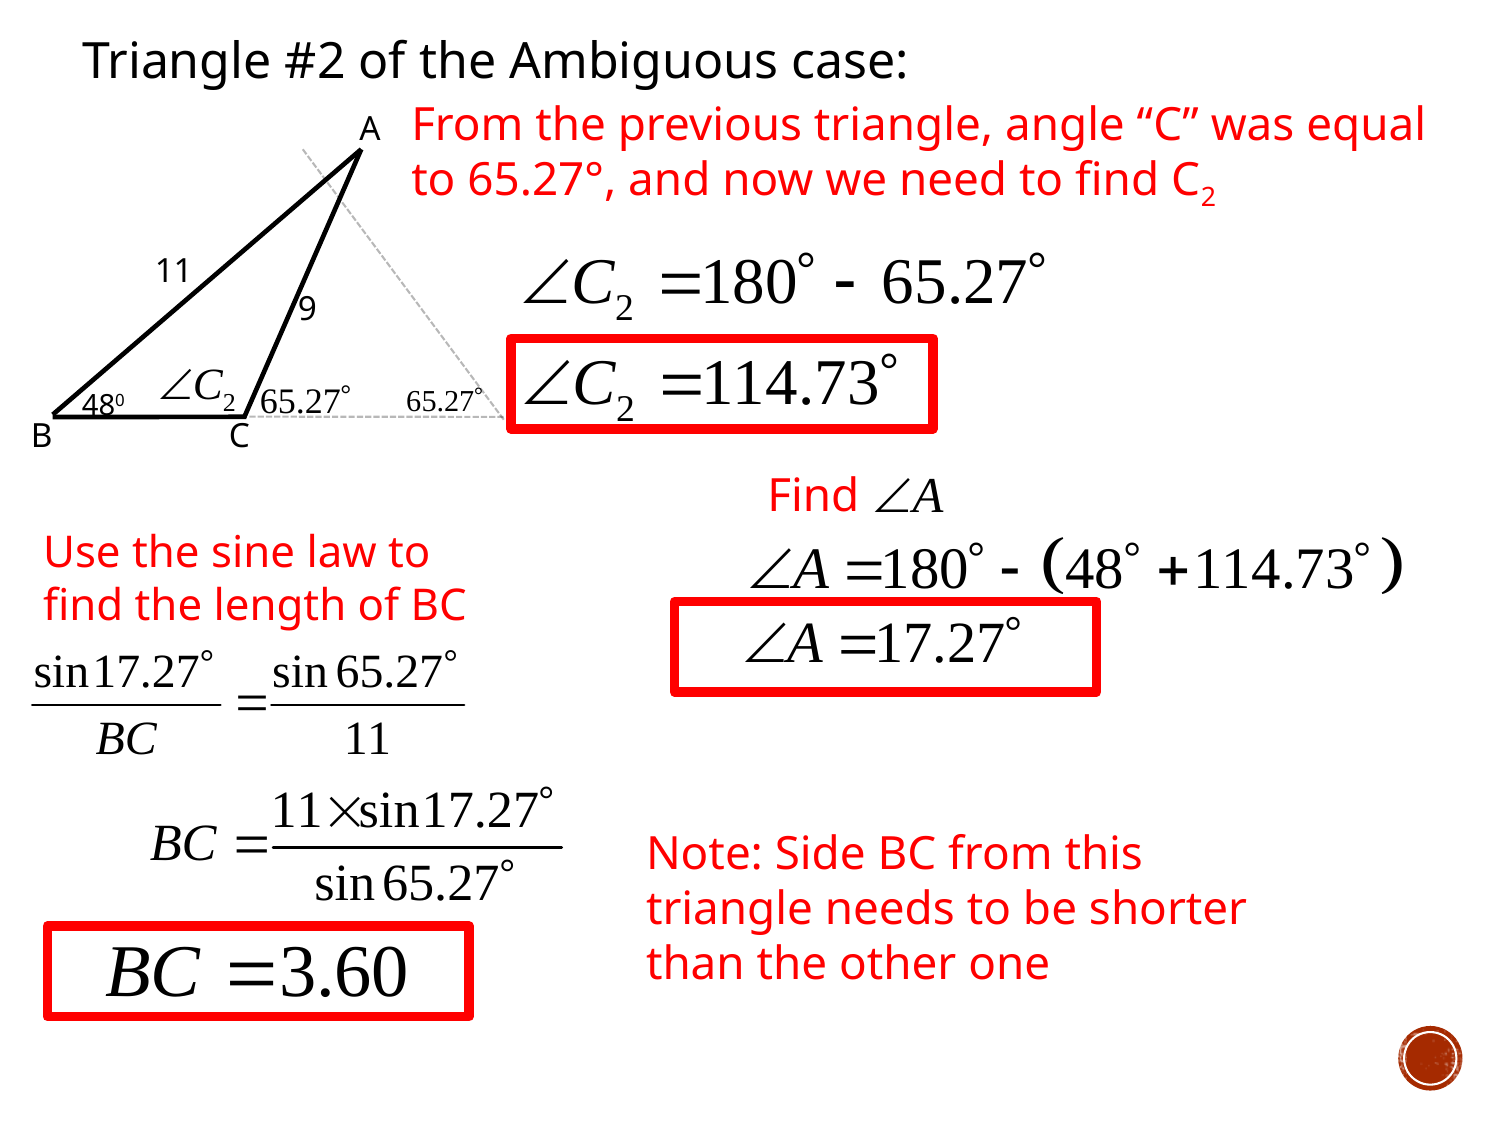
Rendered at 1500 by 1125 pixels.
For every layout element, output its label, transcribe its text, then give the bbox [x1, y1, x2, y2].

text_box Triangle #2 of the Ambiguous case: [67, 21, 925, 97]
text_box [742, 617, 1030, 666]
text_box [523, 352, 906, 425]
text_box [260, 387, 355, 416]
text_box [46, 925, 470, 1018]
text_box From the previous triangle, angle “C” was equal to 65.27°, and now we need to find C2 [396, 86, 1459, 220]
text_box [674, 601, 1098, 693]
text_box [148, 787, 565, 905]
text_box Note: Side BC from this triangle needs to be shorter than the other one [631, 816, 1302, 996]
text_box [521, 250, 1054, 325]
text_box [23, 102, 389, 452]
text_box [100, 940, 410, 1003]
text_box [364, 152, 502, 419]
text_box [510, 337, 934, 430]
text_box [159, 363, 237, 413]
text_box Use the sine law to find the length of BC [28, 516, 483, 637]
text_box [743, 525, 1410, 622]
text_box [752, 460, 947, 525]
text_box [27, 644, 473, 763]
